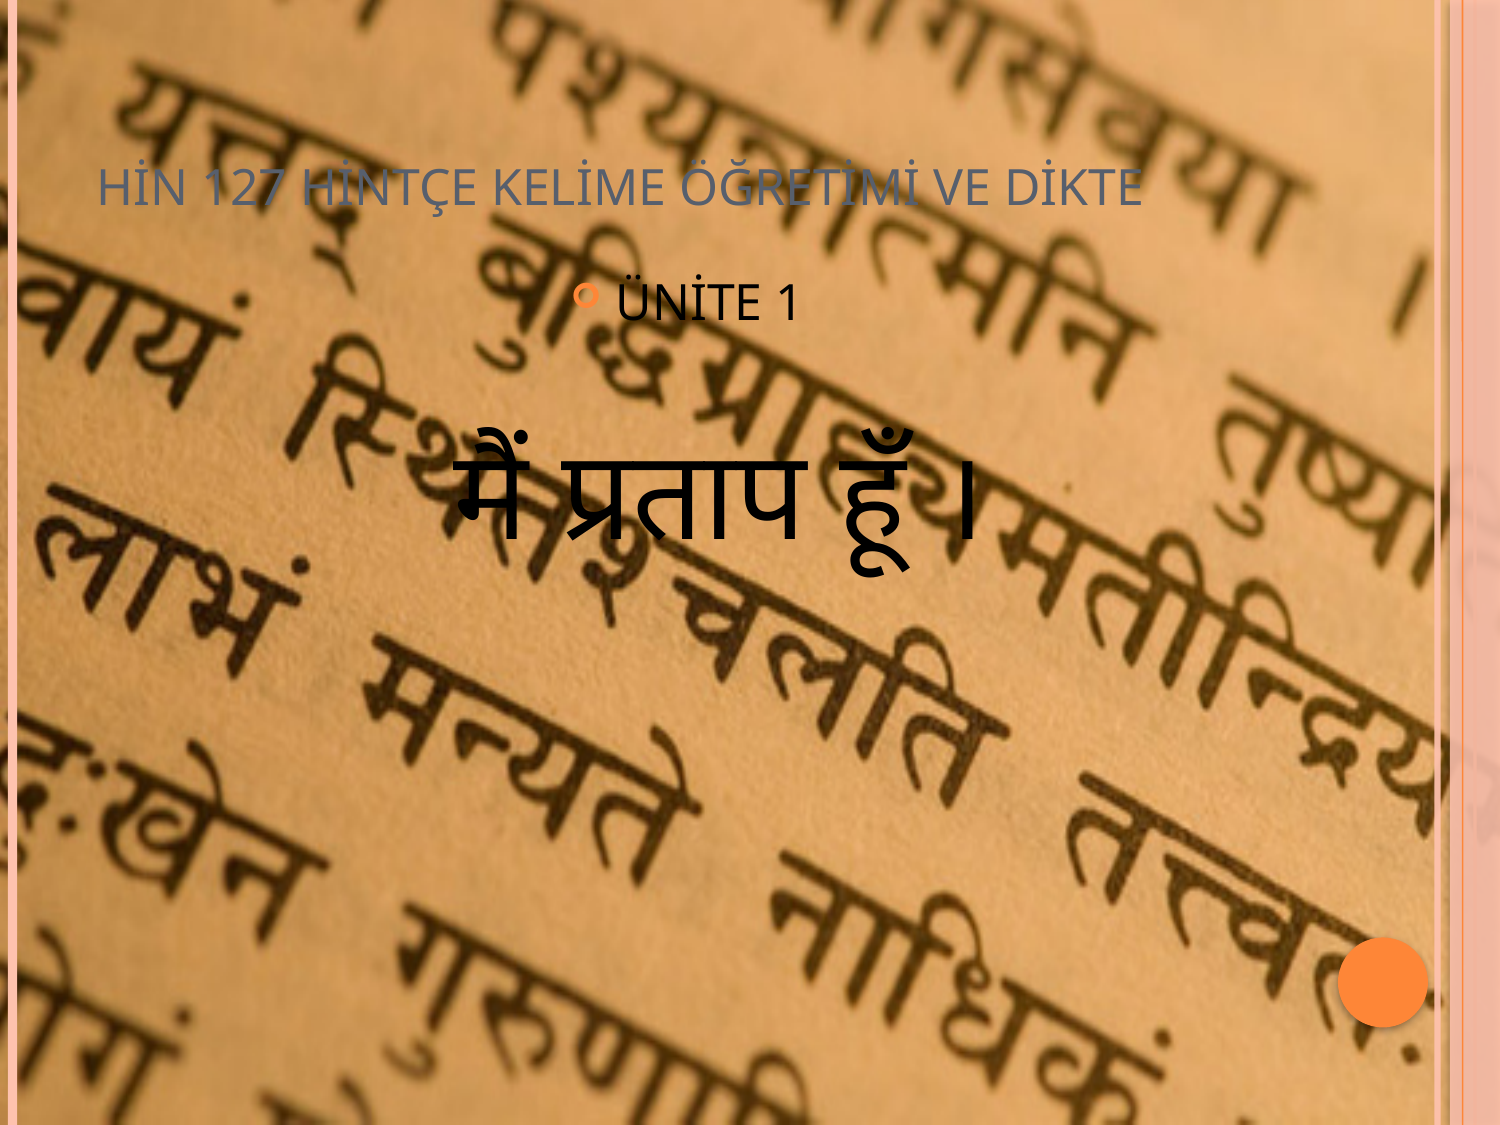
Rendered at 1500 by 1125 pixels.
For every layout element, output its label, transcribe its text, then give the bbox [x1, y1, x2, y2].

picture [18, 0, 1434, 1125]
title HİN 127 HİNTÇE KELİME ÖĞRETİMİ VE DİKTE [82, 35, 1307, 223]
picture [0, 0, 7, 1125]
picture [1441, 0, 1449, 1125]
list ÜNİTE 1 मैं प्रताप हूँ । [75, 262, 1300, 1062]
